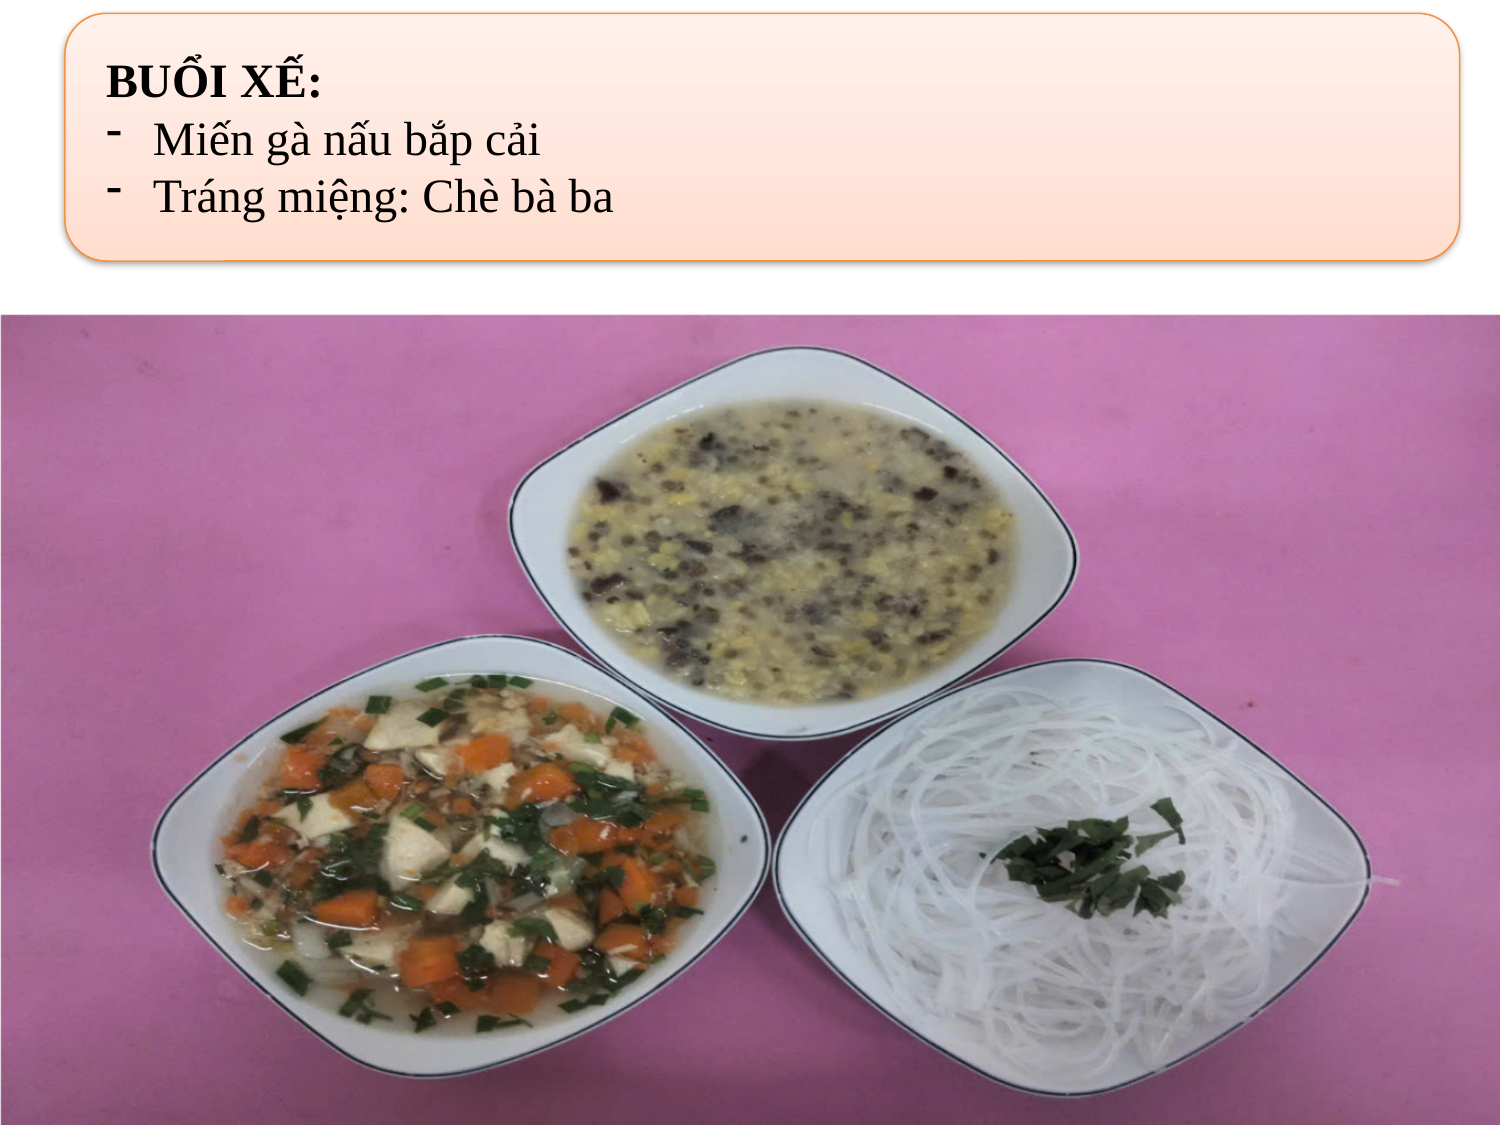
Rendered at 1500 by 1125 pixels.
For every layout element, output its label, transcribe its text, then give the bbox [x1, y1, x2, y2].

text_box BUỔI XẾ: Miến gà nấu bắp cải Tráng miệng: Chè bà ba [91, 42, 1460, 230]
text_box [64, 12, 1460, 262]
picture [0, 314, 1500, 1125]
